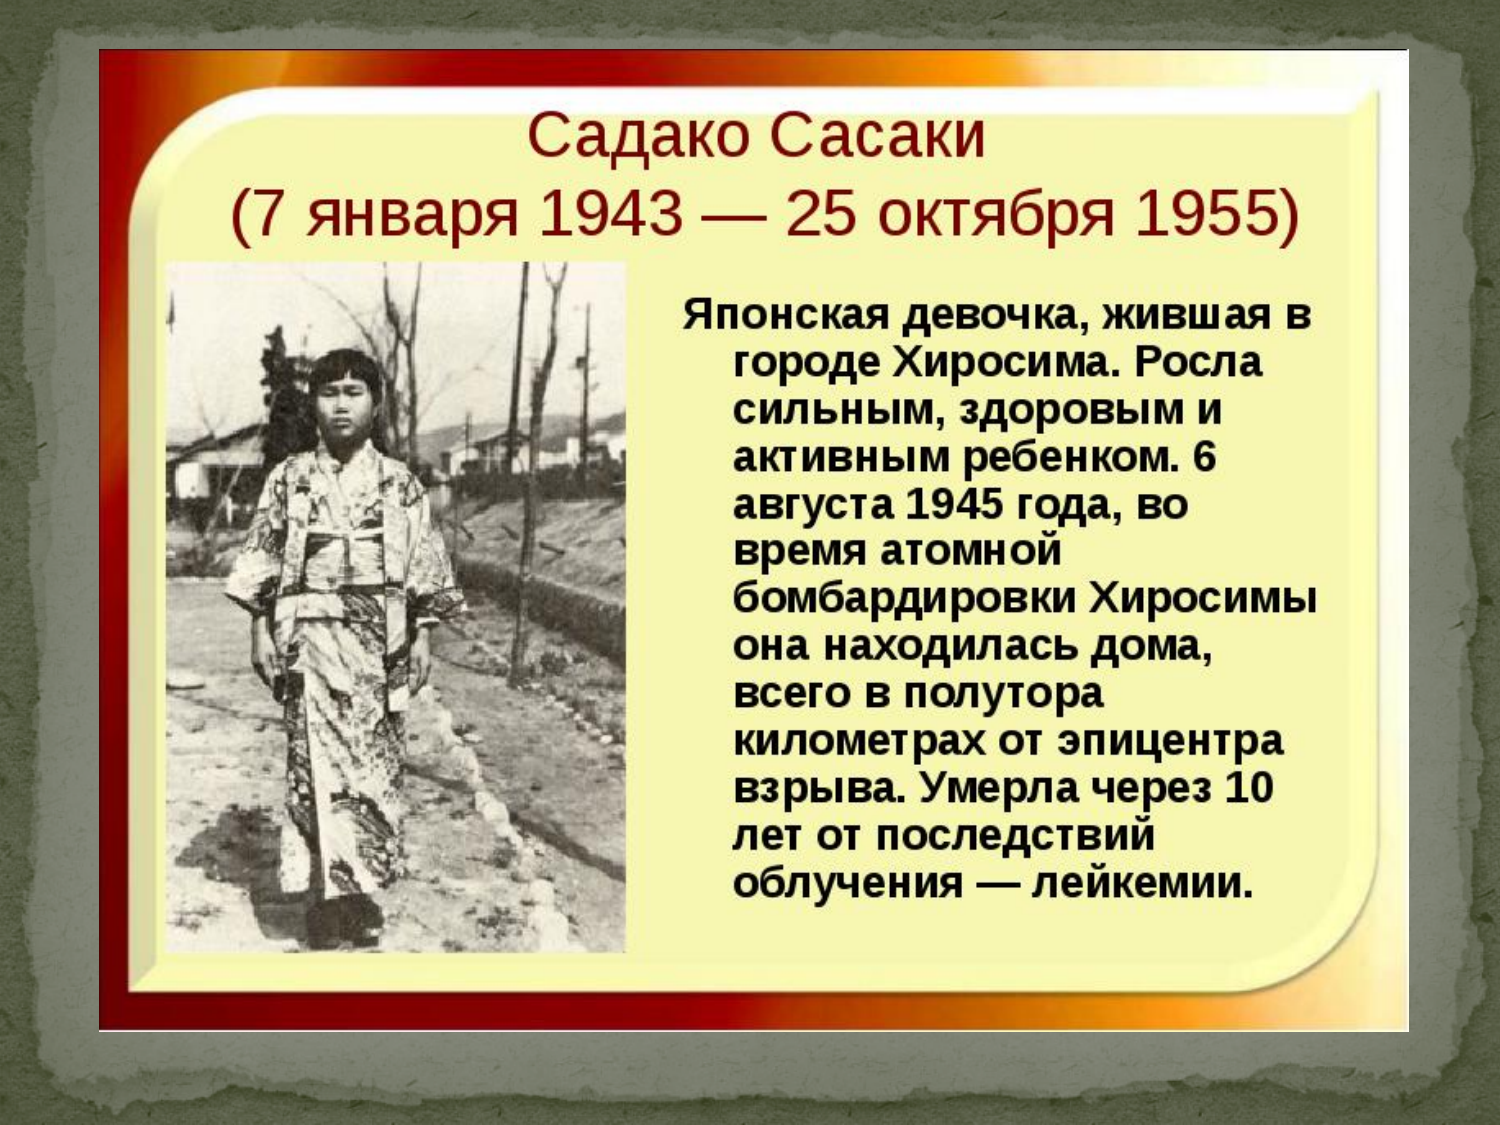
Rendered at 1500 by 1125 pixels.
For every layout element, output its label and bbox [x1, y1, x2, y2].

picture [99, 49, 1409, 1032]
